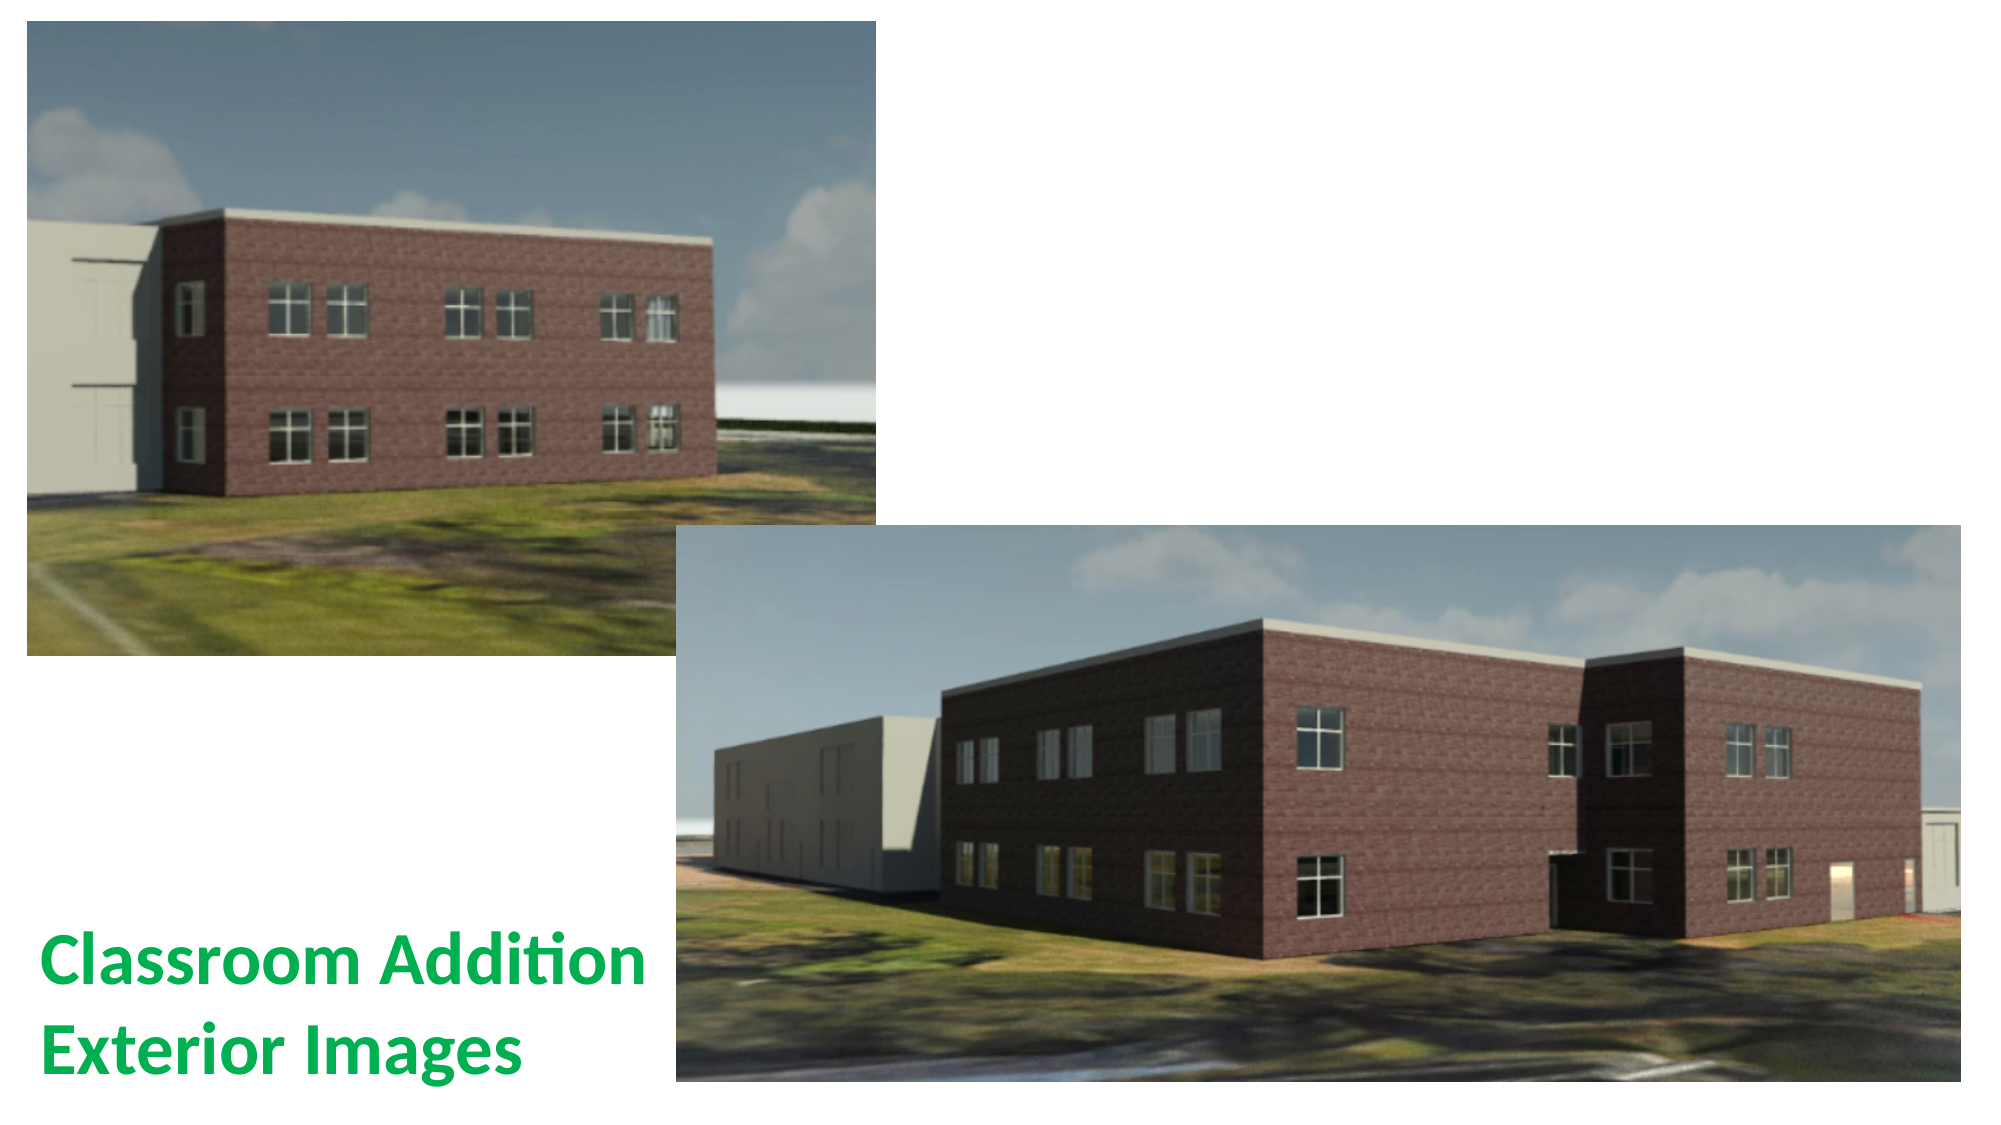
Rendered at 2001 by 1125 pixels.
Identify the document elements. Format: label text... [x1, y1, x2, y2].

text_box Classroom Addition Exterior Images [25, 902, 677, 1097]
picture [27, 21, 1961, 1082]
